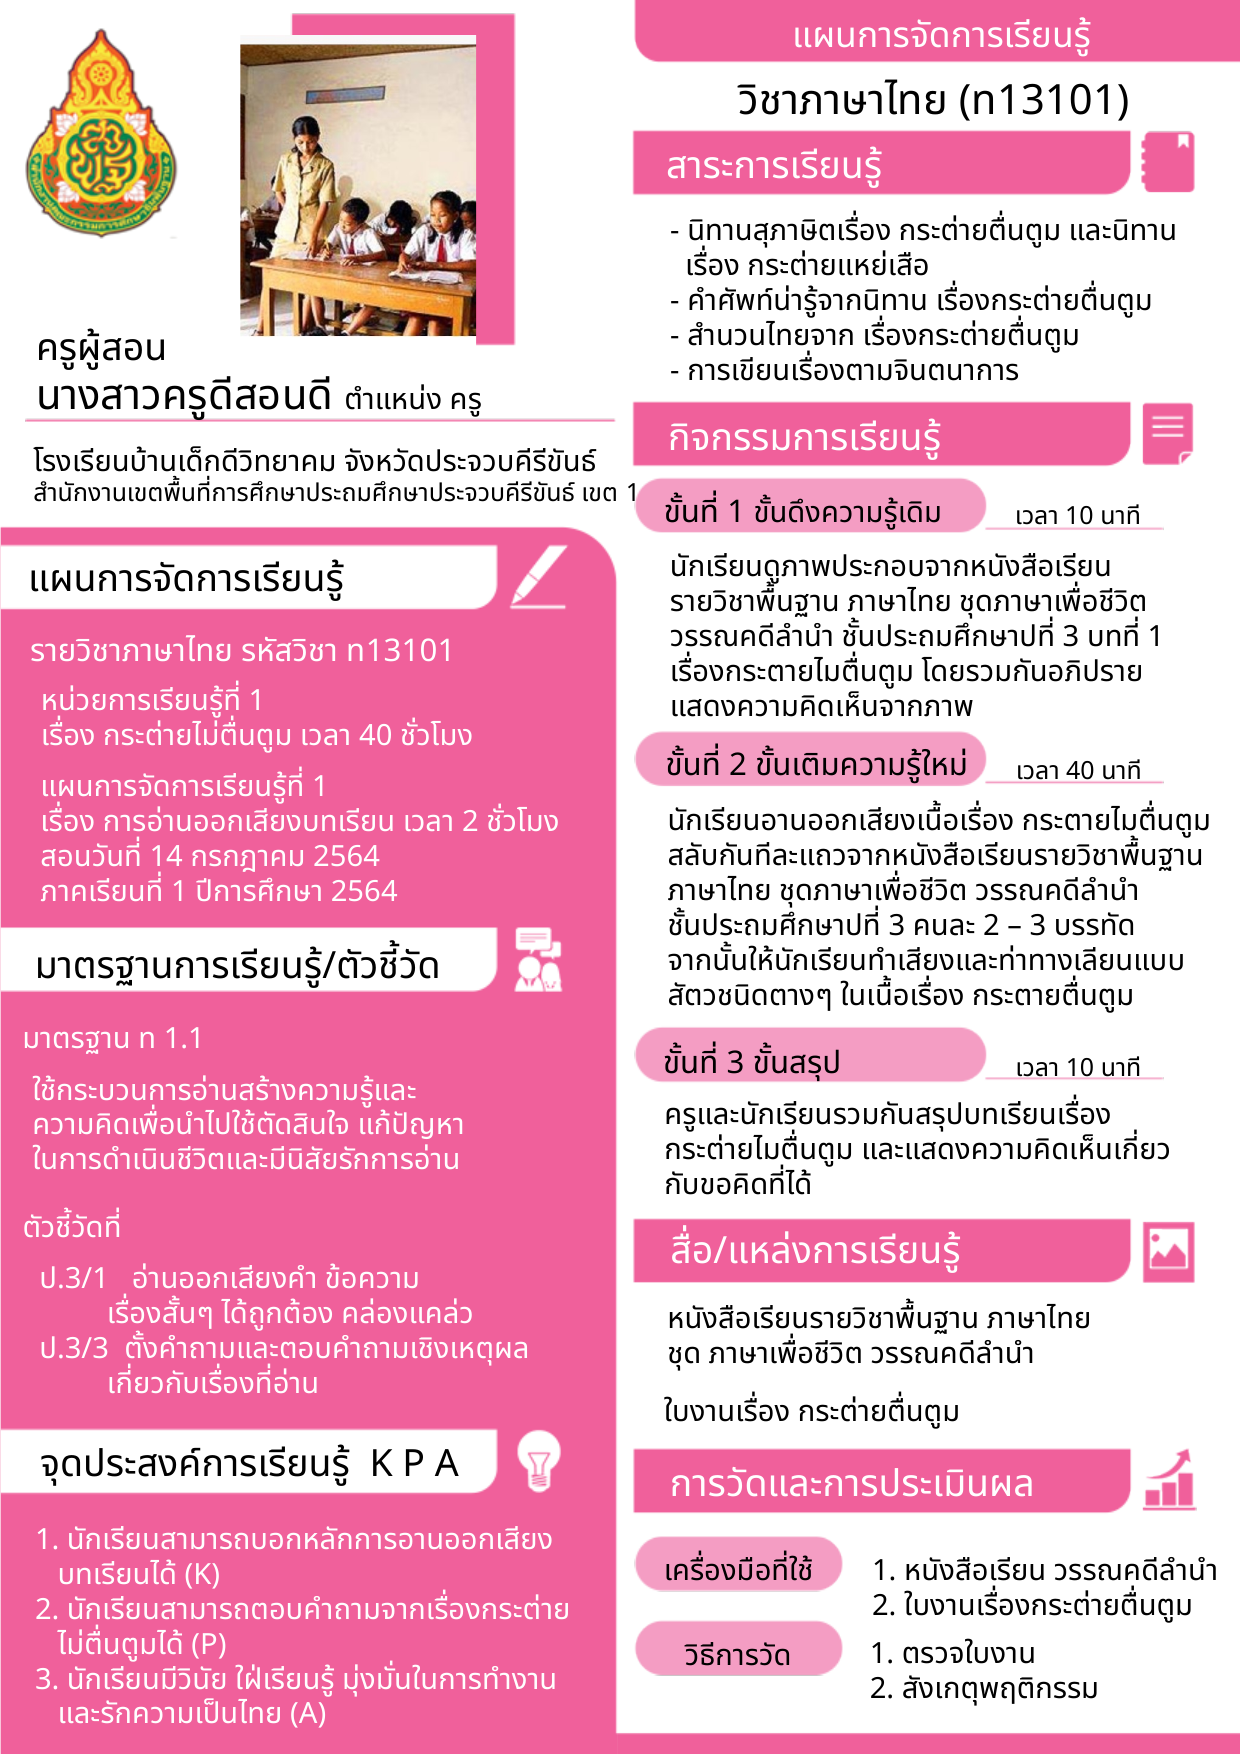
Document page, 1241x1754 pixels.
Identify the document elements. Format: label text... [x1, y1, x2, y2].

picture [629, 1443, 1207, 1517]
picture [0, 520, 1240, 1754]
picture [629, 0, 1240, 67]
picture [629, 1618, 848, 1678]
picture [629, 398, 1207, 544]
text_box วิชาภาษาไทย (ท13101) [724, 67, 1145, 126]
picture [240, 0, 528, 358]
picture [20, 26, 184, 246]
text_box หนังสือเรียนรายวิชาพื้นฐาน ภาษาไทย ชุด ภาษาเพื่อชีวิต วรรณคดีลํานํา [652, 1292, 1115, 1378]
text_box นักเรียนดูภาพประกอบจากหนังสือเรียน รายวิชาพื้นฐาน ภาษาไทย ชุดภาษาเพื่อชีวิต วรรณคดีลํานํา ชั้นประถมศึกษาปที่ 3 บทที่ 1 เรื่องกระตายไมตื่นตูม โดยรวมกันอภิปราย แสดงความคิดเห็นจากภาพ [655, 539, 1180, 730]
text_box 1. ตรวจใบงาน 2. สังเกตุพฤติกรรม [855, 1627, 1115, 1712]
text_box 1. หนังสือเรียน วรรณคดีลำนำ 2. ใบงานเรื่องกระต่ายตื่นตูม [857, 1543, 1234, 1629]
text_box โรงเรียนบ้านเด็กดีวิทยาคม จังหวัดประจวบคีรีขันธ์ สำนักงานเขตพื้นที่การศึกษาประถมศึกษาประจวบคีรีขันธ์ เขต 1 [18, 434, 629, 515]
picture [629, 1018, 1169, 1091]
text_box เวลา 40 นาที [1001, 747, 1158, 777]
picture [22, 417, 621, 427]
picture [629, 126, 1207, 200]
text_box ครูและนักเรียนรวมกันสรุปบทเรียนเรื่อง กระต่ายไมตื่นตูม และแสดงความคิดเห็นเกี่ยว กับขอคิดที่ได้ [649, 1087, 1187, 1208]
text_box นักเรียนอานออกเสียงเนื้อเรื่อง กระตายไมตื่นตูม สลับกันทีละแถวจากหนังสือเรียนรายวิชาพื้นฐาน ภาษาไทย ชุดภาษาเพื่อชีวิต วรรณคดีลํานํา ชั้นประถมศึกษาปที่ 3 คนละ 2 – 3 บรรทัด จากนั้นให้นักเรียนทําเสียงและท่าทางเลียนแบบ สัตวชนิดตางๆ ในเนื้อเรื่อง กระตายตื่นตูม [652, 793, 1227, 1019]
text_box เวลา 10 นาที [1000, 492, 1157, 520]
picture [629, 1531, 848, 1596]
picture [629, 724, 1169, 798]
text_box เวลา 10 นาที [1000, 533, 1157, 538]
picture [629, 1214, 1207, 1288]
text_box - นิทานสุภาษิตเรื่อง กระต่ายตื่นตูม และนิทาน เรื่อง กระต่ายแหย่เสือ - คำศัพท์น่ารู้จากนิทาน เรื่องกระต่ายตื่นตูม - สำนวนไทยจาก เรื่องกระต่ายตื่นตูม - การเขียนเรื่องตามจินตนาการ [655, 203, 1193, 394]
text_box เวลา 10 นาที [1000, 1044, 1157, 1071]
text_box ใบงานเรื่อง กระต่ายตื่นตูม [648, 1384, 976, 1435]
text_box ครูผู้สอน นางสาวครูดีสอนดี ตำแหน่ง ครู [21, 315, 498, 426]
